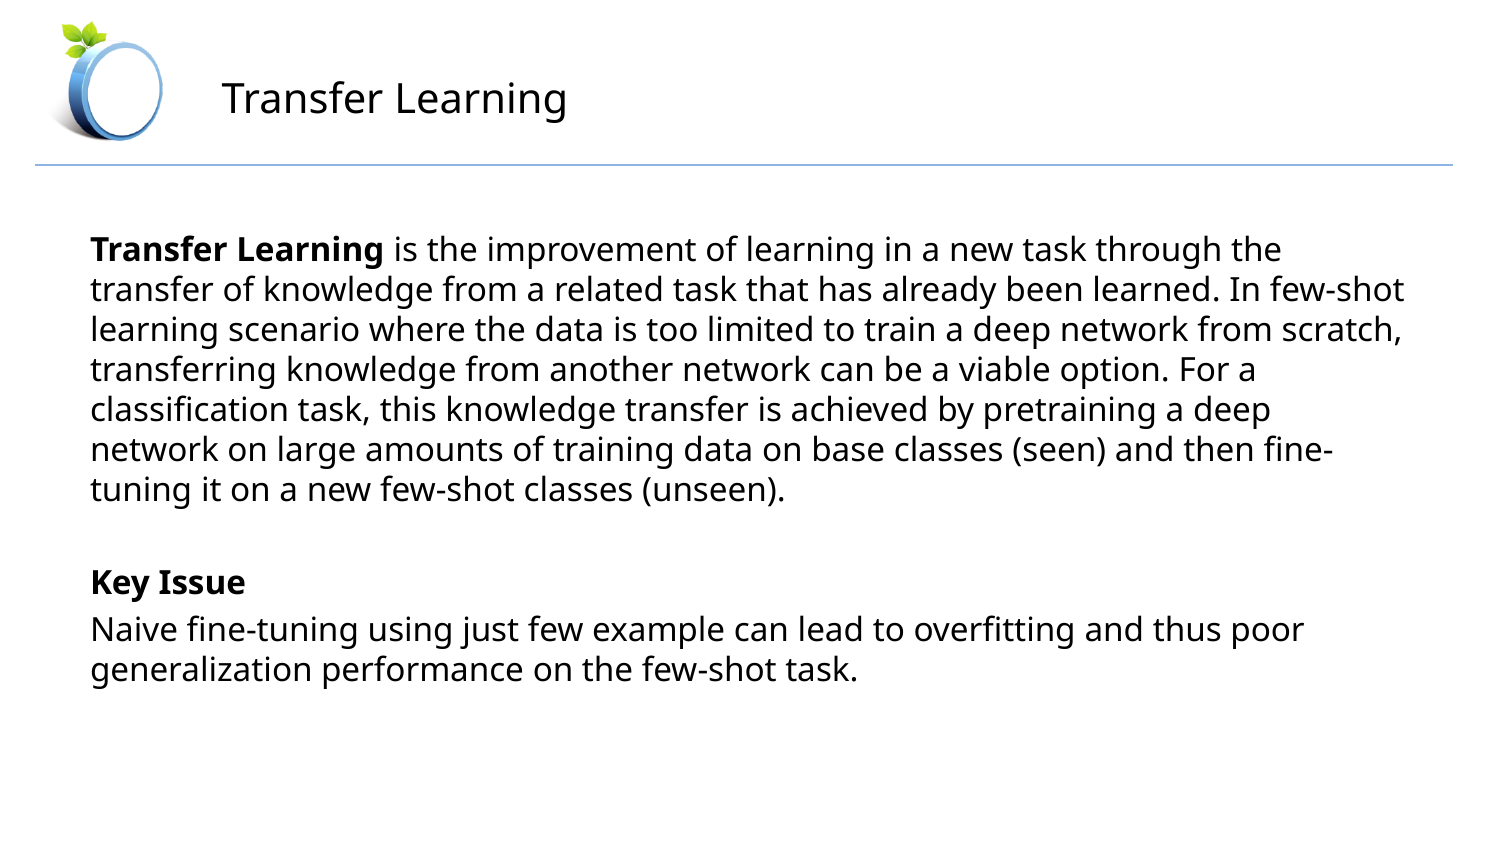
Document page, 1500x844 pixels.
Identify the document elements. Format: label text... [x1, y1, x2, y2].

title Transfer Learning [206, 43, 1425, 151]
picture [29, 20, 174, 154]
list Transfer Learning is the improvement of learning in a new task through the transfer of knowledge from a related task that has already been learned. In few-shot learning scenario where the data is too limited to train a deep network from scratch, transferring knowledge from another network can be a viable option. For a classification task, this knowledge transfer is achieved by pretraining a deep network on large amounts of training data on base classes (seen) and then fine-tuning it on a new few-shot classes (unseen). Key Issue Naive fine-tuning using just few example can lead to overfitting and thus poor generalization performance on the few-shot task. [75, 221, 1425, 720]
